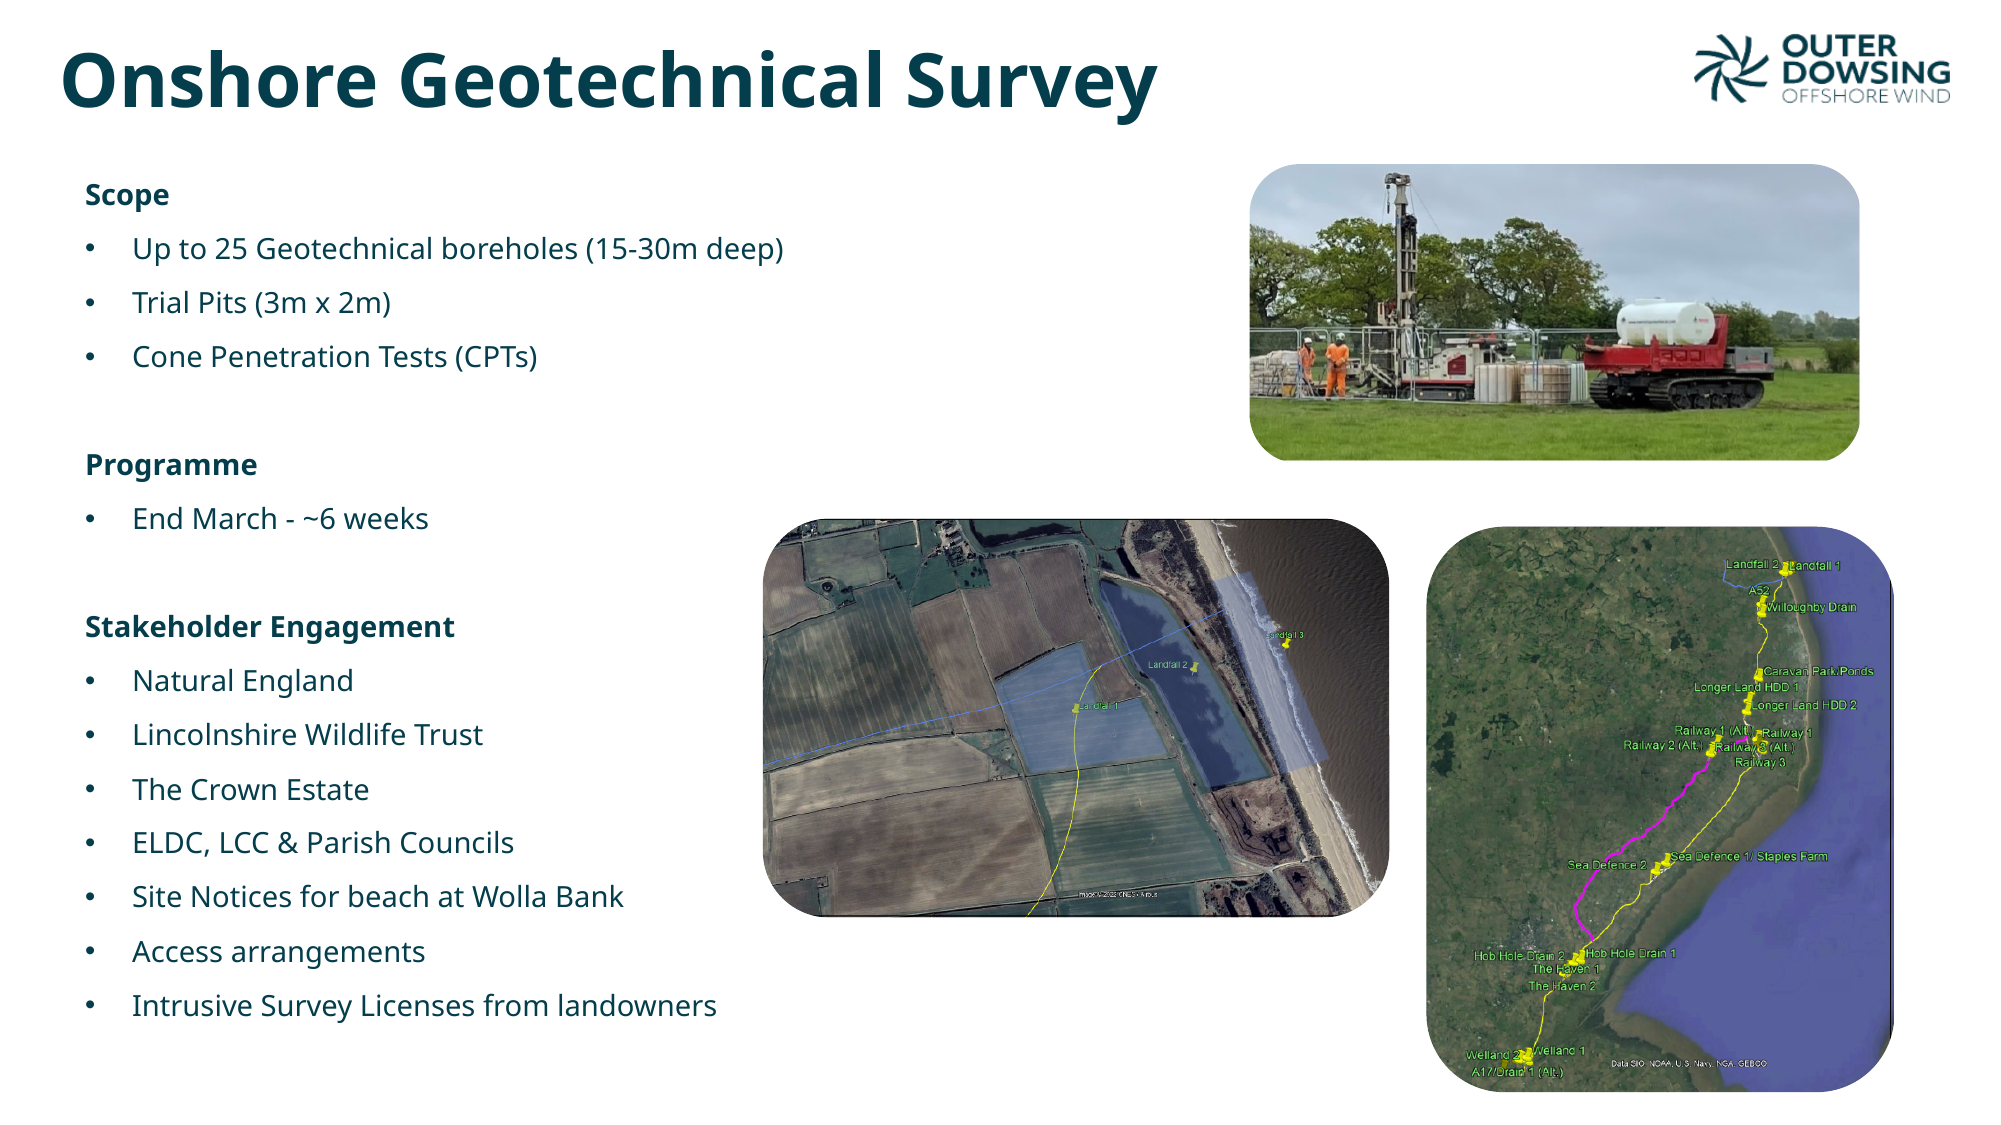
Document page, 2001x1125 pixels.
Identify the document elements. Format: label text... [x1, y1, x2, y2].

text_box Onshore Geotechnical Survey [39, 19, 1302, 136]
picture [1426, 526, 1895, 1093]
picture [762, 518, 1390, 918]
picture [1694, 32, 1950, 105]
picture [1249, 164, 1861, 464]
text_box Scope Up to 25 Geotechnical boreholes (15-30m deep) Trial Pits (3m x 2m) Cone Penetration Tests (CPTs) Programme End March - ~6 weeks Stakeholder Engagement Natural England Lincolnshire Wildlife Trust The Crown Estate ELDC, LCC & Parish Councils Site Notices for beach at Wolla Bank Access arrangements Intrusive Survey Licenses from landowners [14, 110, 1263, 1125]
